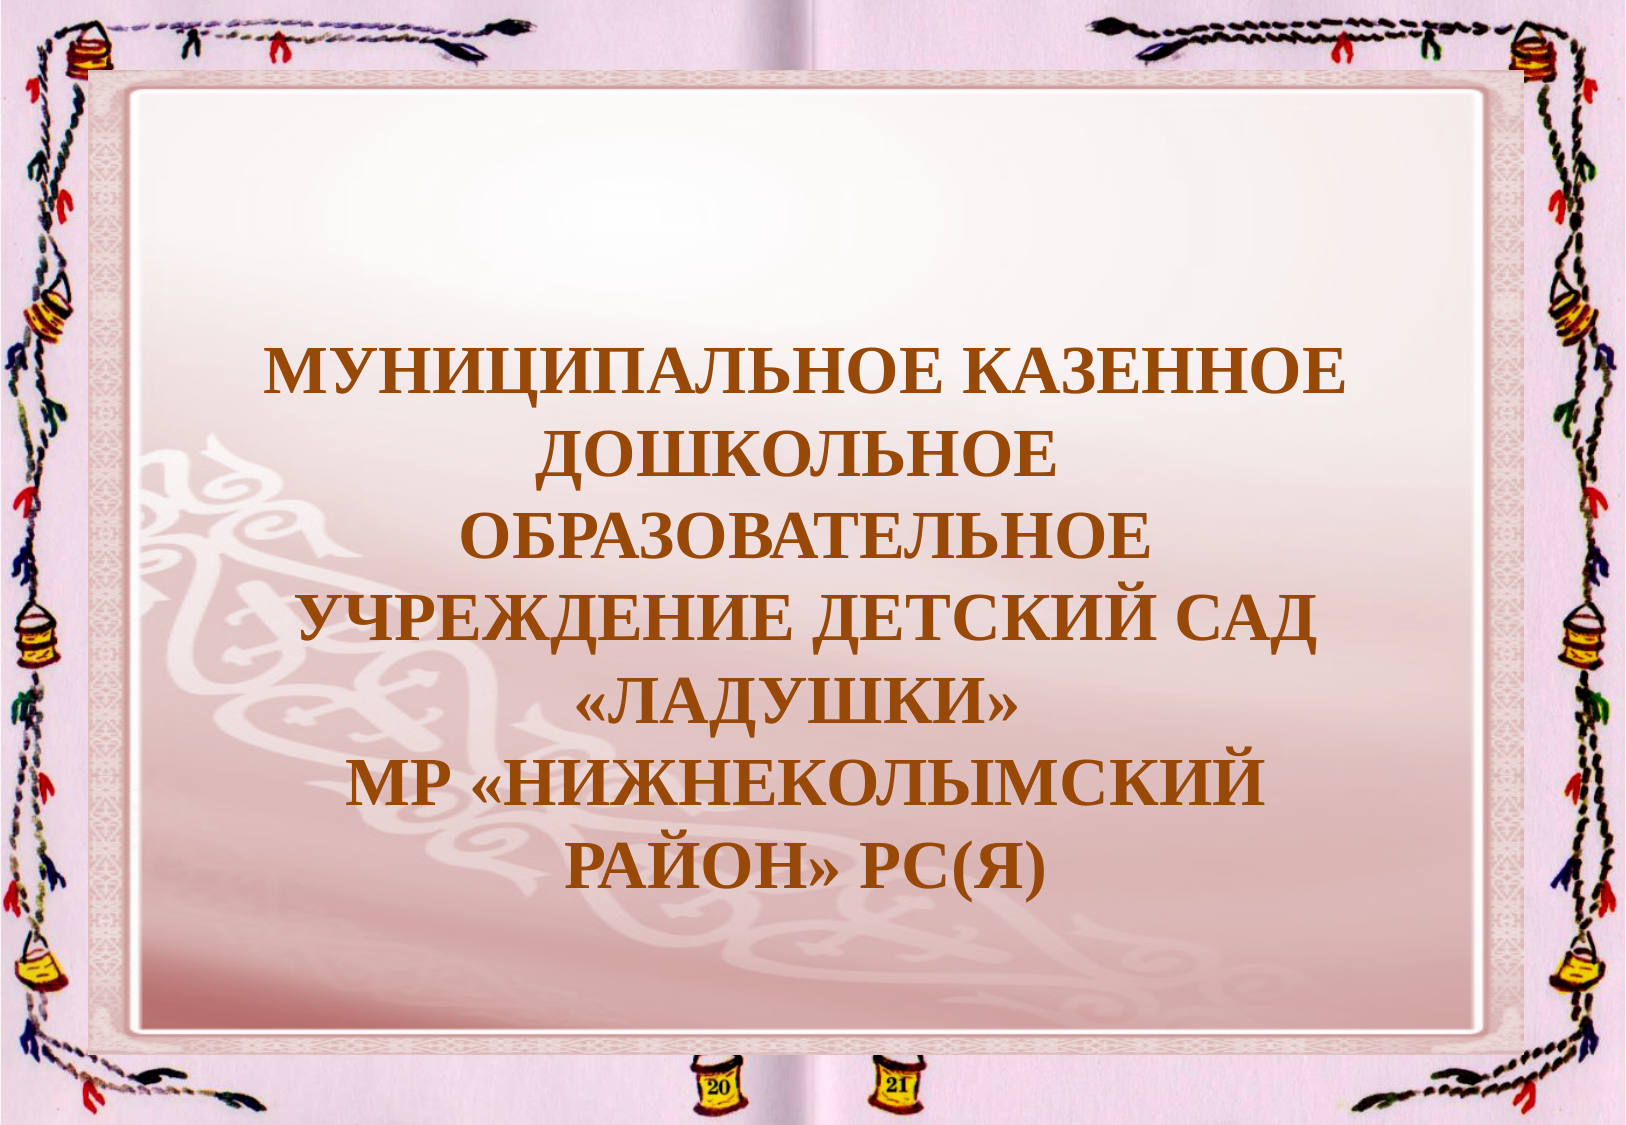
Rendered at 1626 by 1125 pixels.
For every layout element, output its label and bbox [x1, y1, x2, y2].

picture [88, 0, 1524, 1125]
